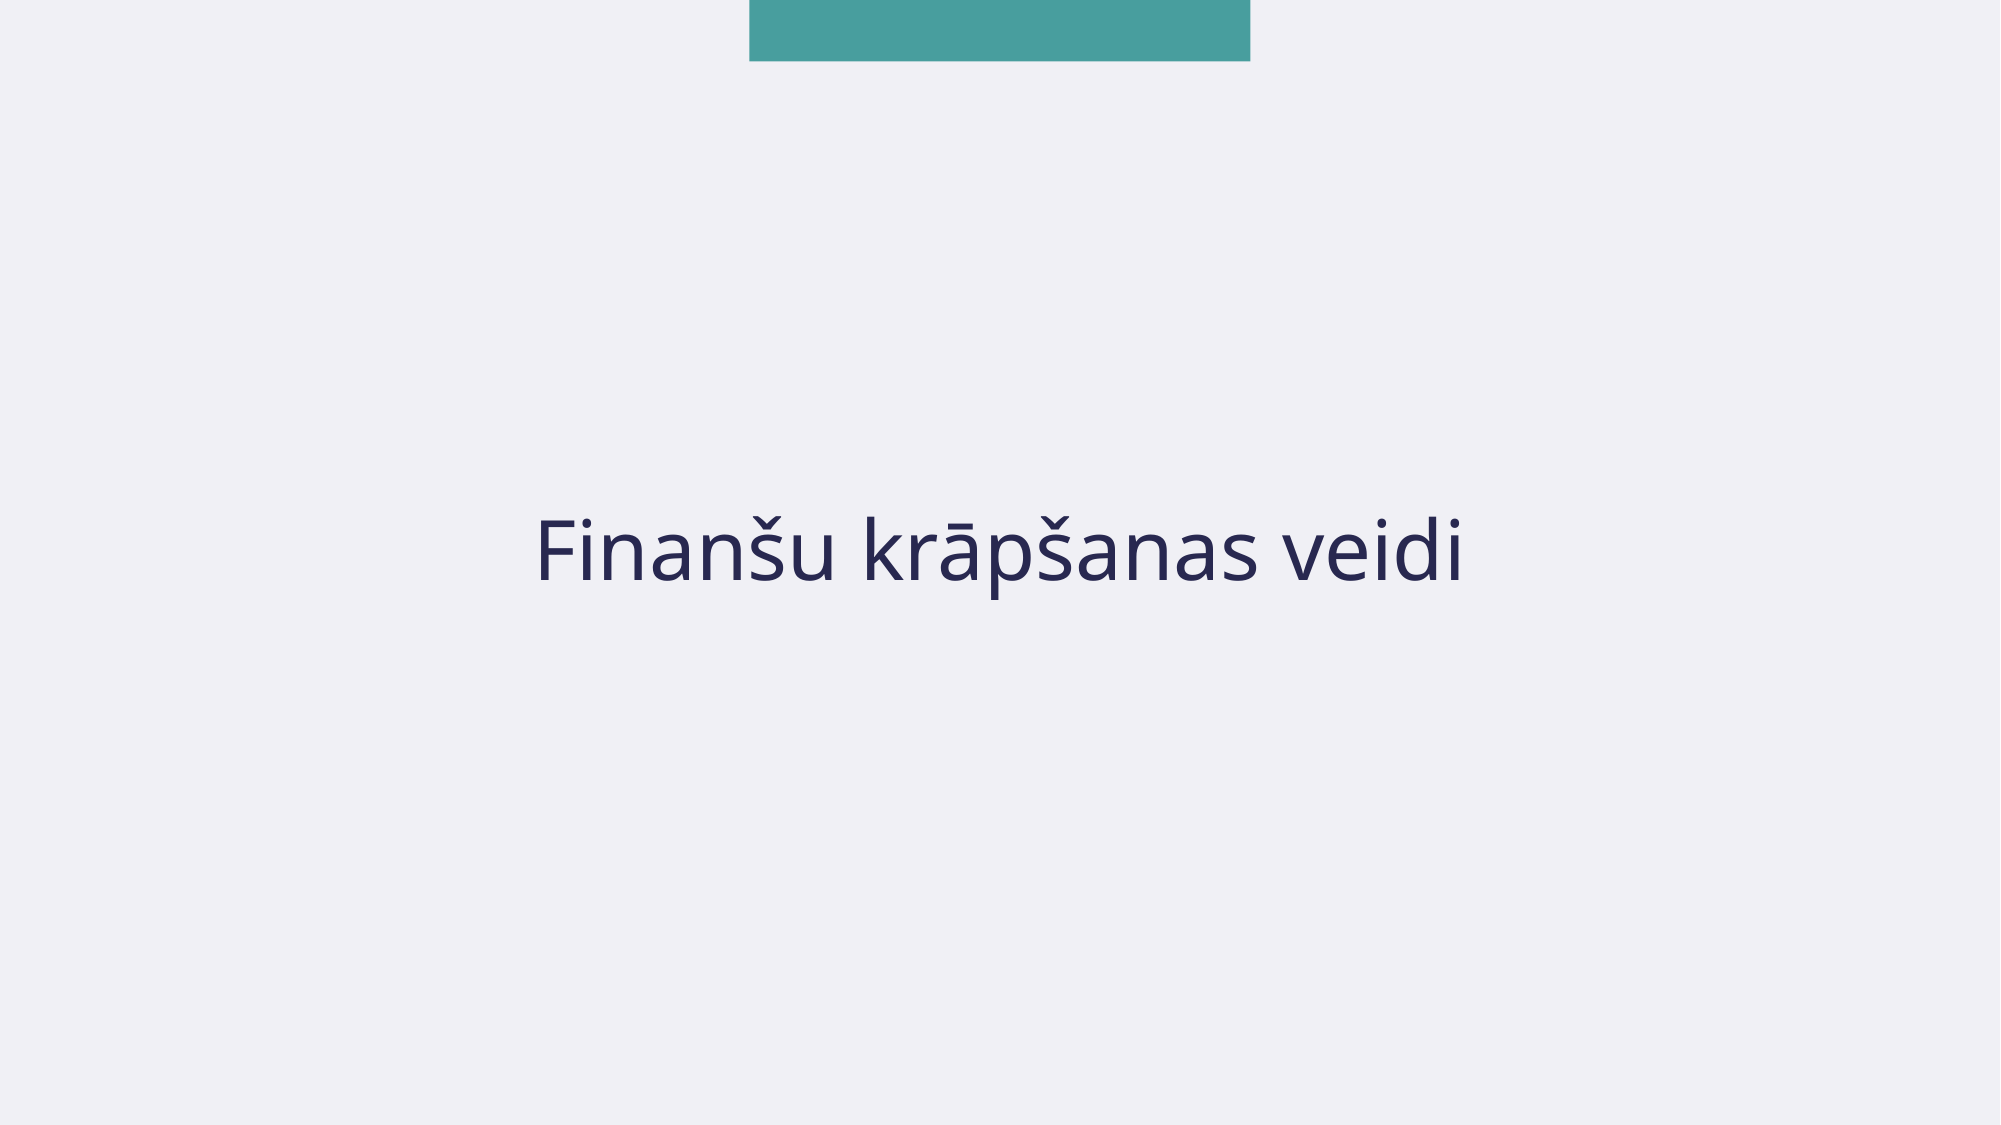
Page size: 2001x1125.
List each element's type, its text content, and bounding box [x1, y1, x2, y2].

title Finanšu krāpšanas veidi [249, 436, 1750, 659]
